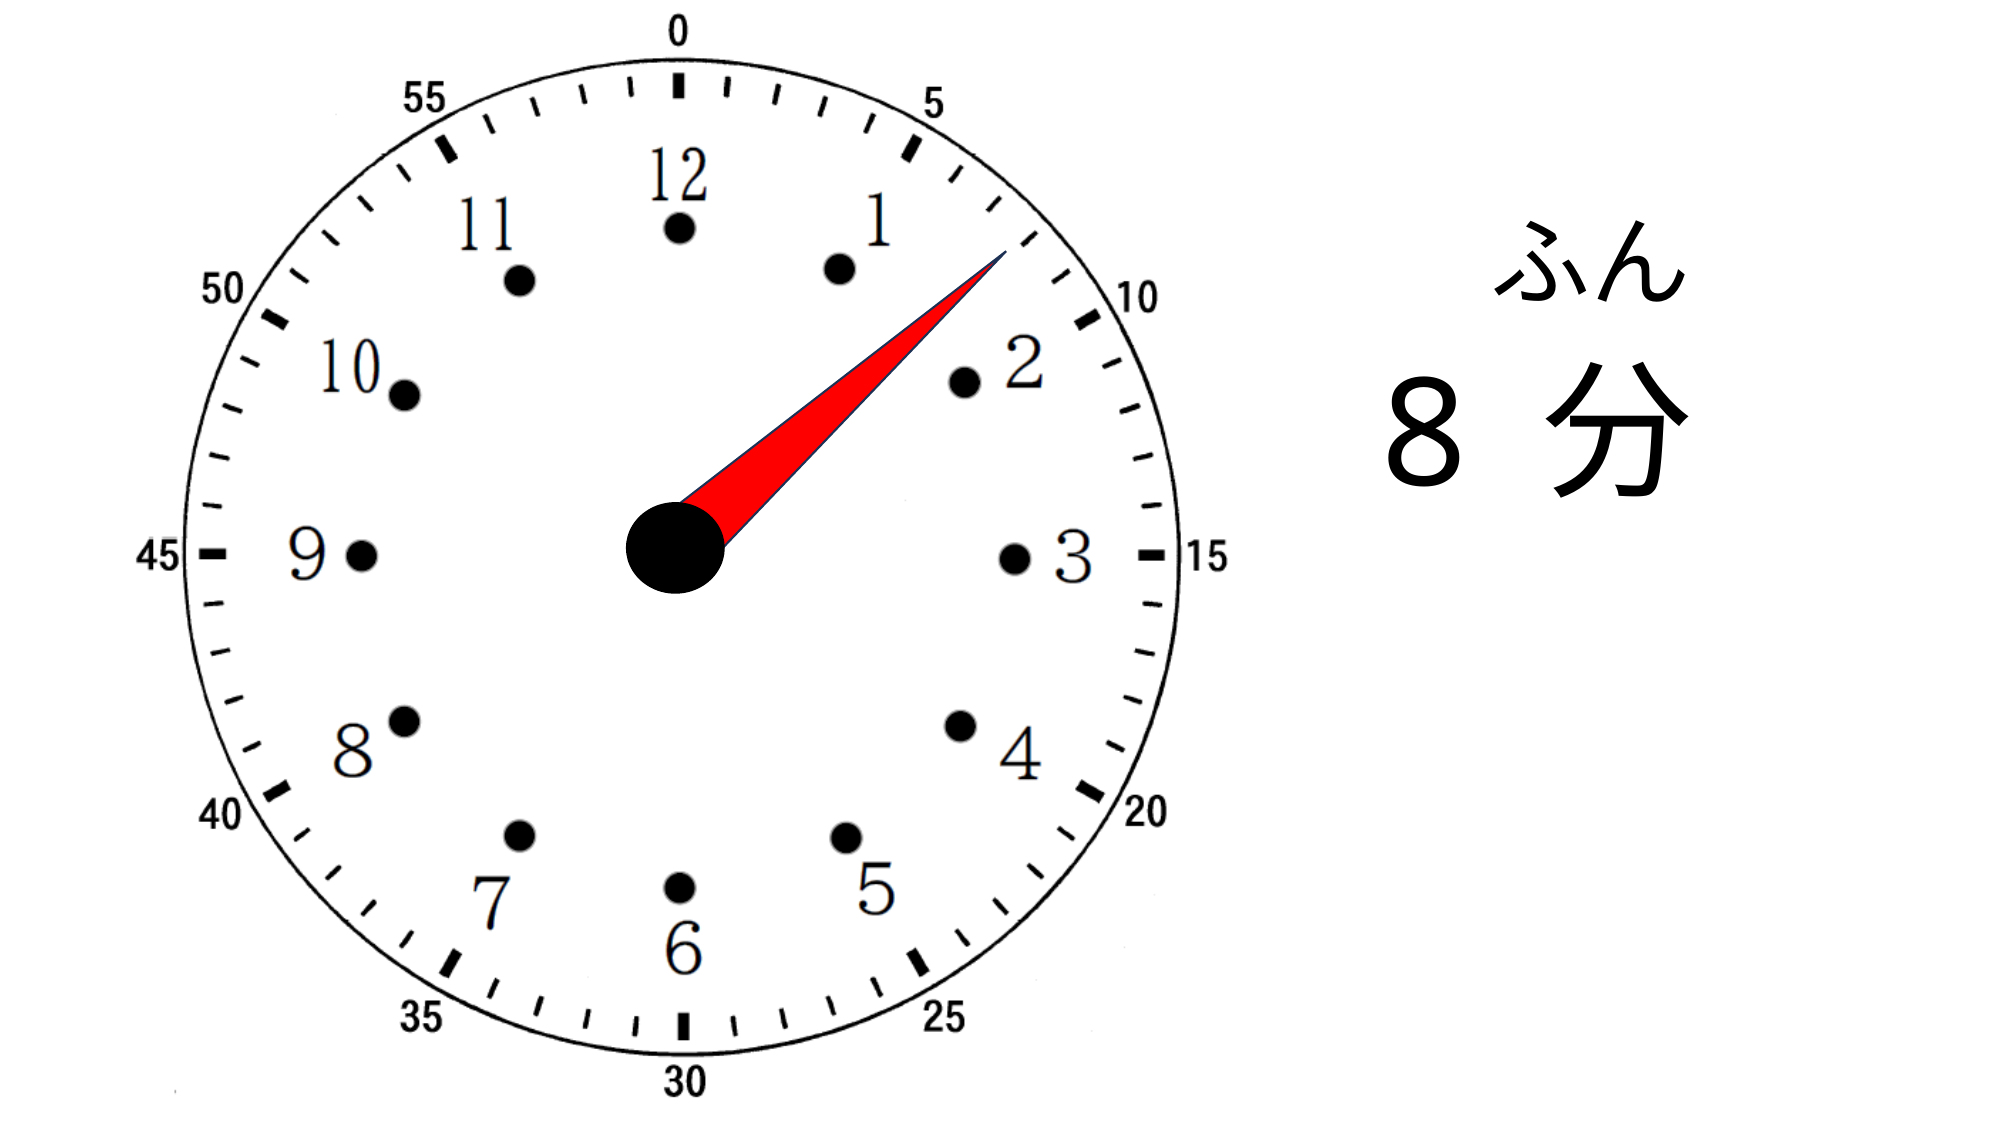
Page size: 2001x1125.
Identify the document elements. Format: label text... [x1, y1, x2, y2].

picture [115, 0, 1271, 1125]
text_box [641, 103, 709, 995]
text_box 8 分 [1367, 327, 1829, 523]
text_box ふん [1475, 191, 1721, 327]
